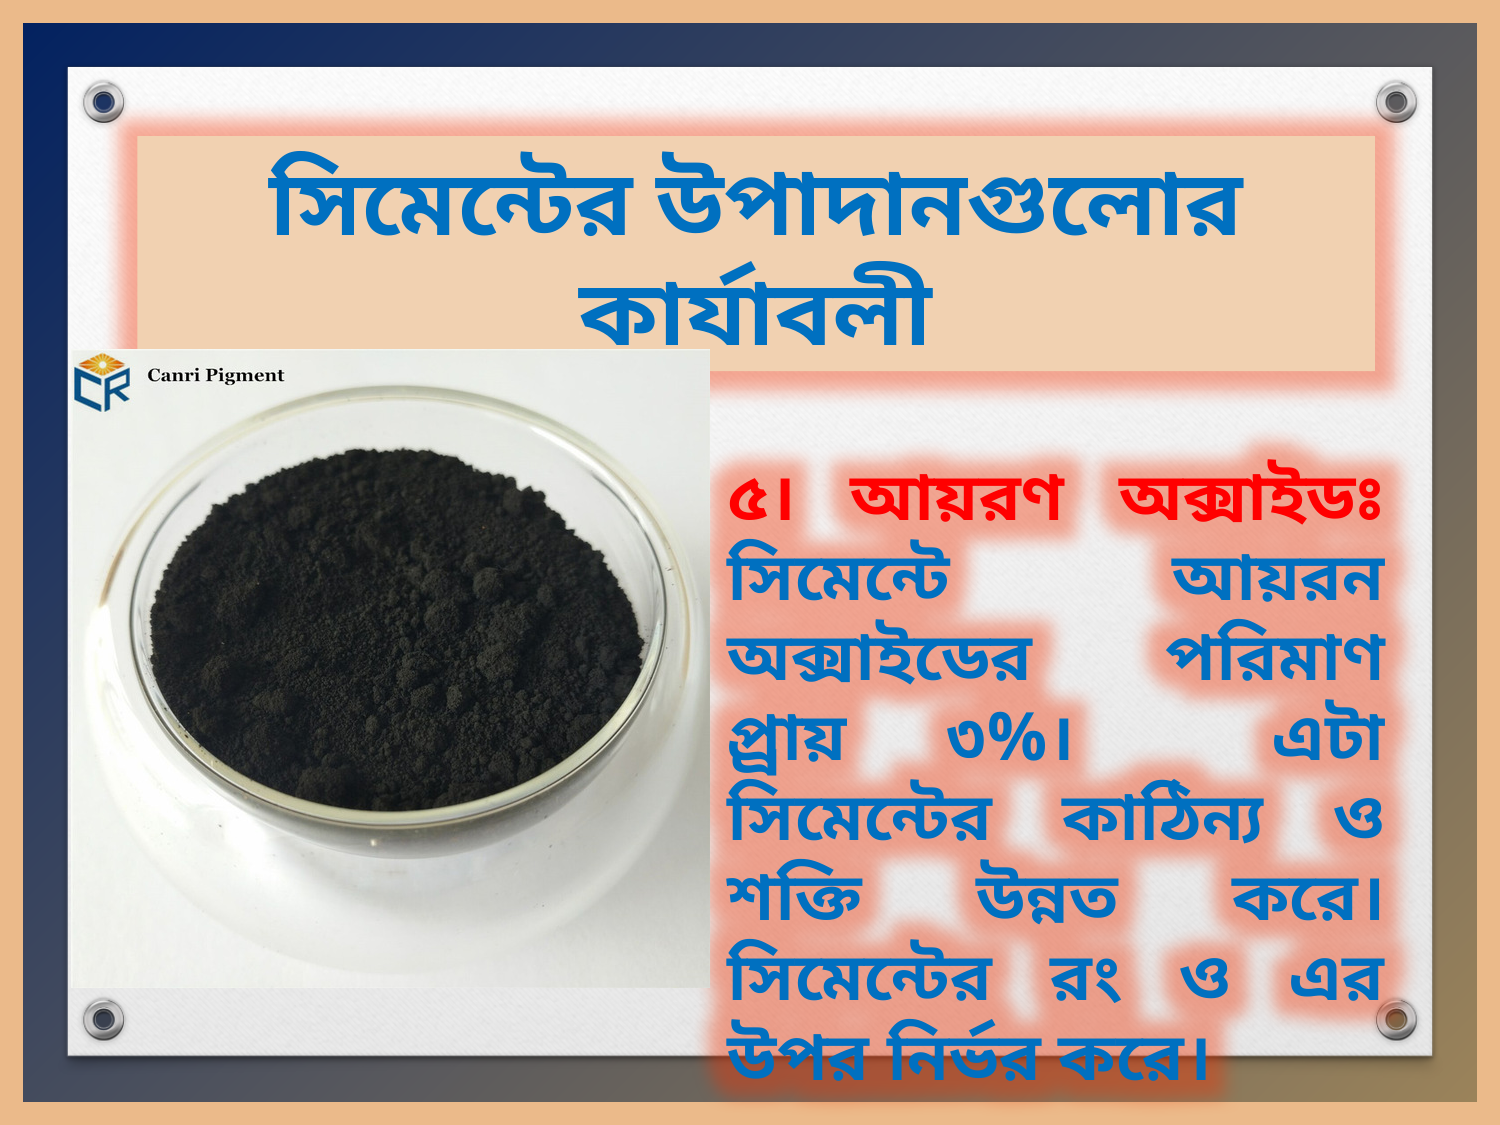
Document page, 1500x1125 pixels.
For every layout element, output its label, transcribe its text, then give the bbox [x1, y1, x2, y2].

text_box সিমেন্টের উপাদানগুলোর কার্যাবলী [137, 136, 1375, 372]
picture [23, 23, 1477, 1102]
text_box ৫। আয়রণ অক্সাইডঃ সিমেন্টে আয়রন অক্সাইডের পরিমাণ প্র্রায় ৩%। এটা সিমেন্টের কাঠিন্য ও শক্তি উন্নত করে। সিমেন্টের রং ও এর উপর নির্ভর করে। [712, 446, 1400, 1102]
